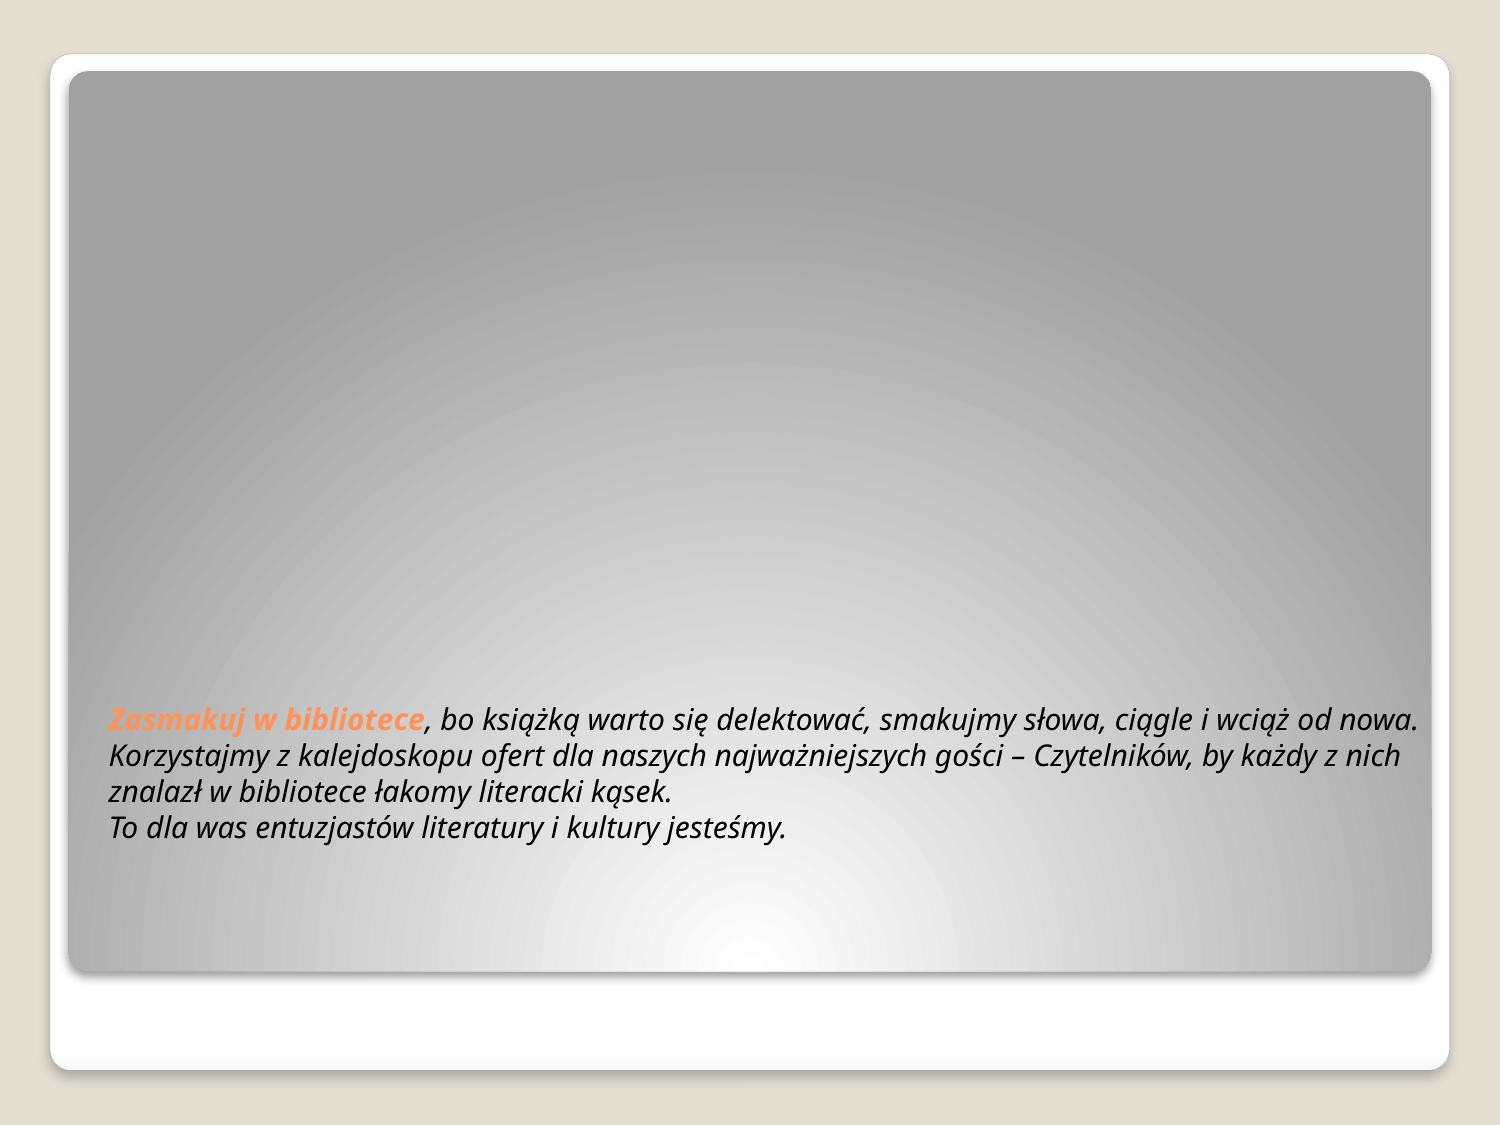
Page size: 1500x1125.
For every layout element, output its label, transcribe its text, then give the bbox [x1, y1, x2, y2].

title Zasmakuj w bibliotece, bo książką warto się delektować, smakujmy słowa, ciągle i wciąż od nowa. Korzystajmy z kalejdoskopu ofert dla naszych najważniejszych gości – Czytelników, by każdy z nich znalazł w bibliotece łakomy literacki kąsek. To dla was entuzjastów literatury i kultury jesteśmy. [93, 679, 1437, 853]
